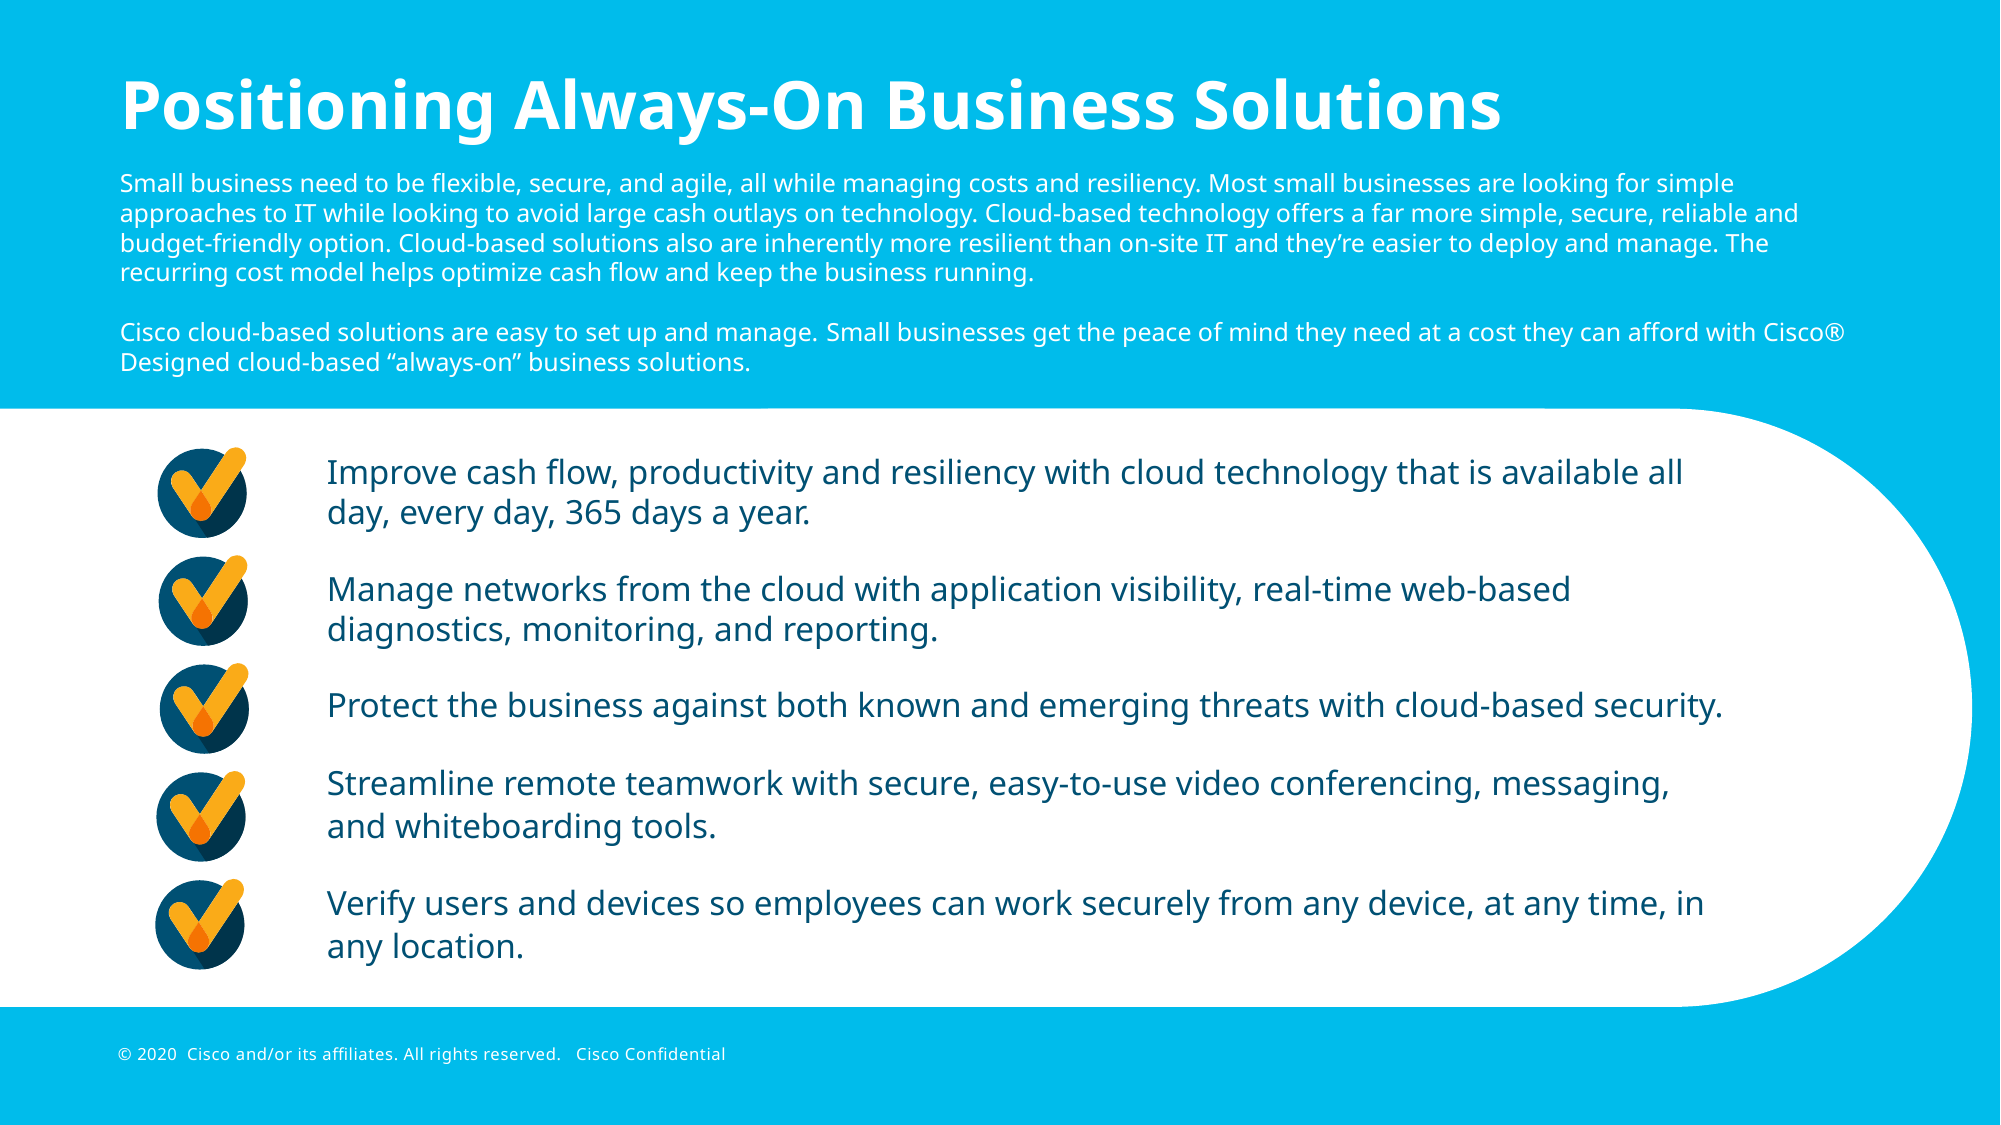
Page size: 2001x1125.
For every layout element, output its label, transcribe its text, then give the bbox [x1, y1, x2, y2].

text_box © 2020 Cisco and/or its affiliates. All rights reserved. Cisco Confidential [104, 1037, 849, 1071]
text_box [0, 408, 1973, 1008]
text_box Small business need to be flexible, secure, and agile, all while managing costs and resiliency. Most small businesses are looking for simple approaches to IT while looking to avoid large cash outlays on technology. Cloud-based technology offers a far more simple, secure, reliable and budget-friendly option. Cloud-based solutions also are inherently more resilient than on-site IT and they’re easier to deploy and manage. The recurring cost model helps optimize cash flow and keep the business running. Cisco cloud-based solutions are easy to set up and manage. Small businesses get the peace of mind they need at a cost they can afford with Cisco® Designed cloud-based “always-on” business solutions. [105, 159, 1895, 385]
title Positioning Always-On Business Solutions [105, 30, 1931, 191]
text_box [155, 876, 246, 970]
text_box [158, 553, 250, 647]
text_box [157, 445, 248, 539]
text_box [159, 661, 251, 754]
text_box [156, 769, 247, 862]
